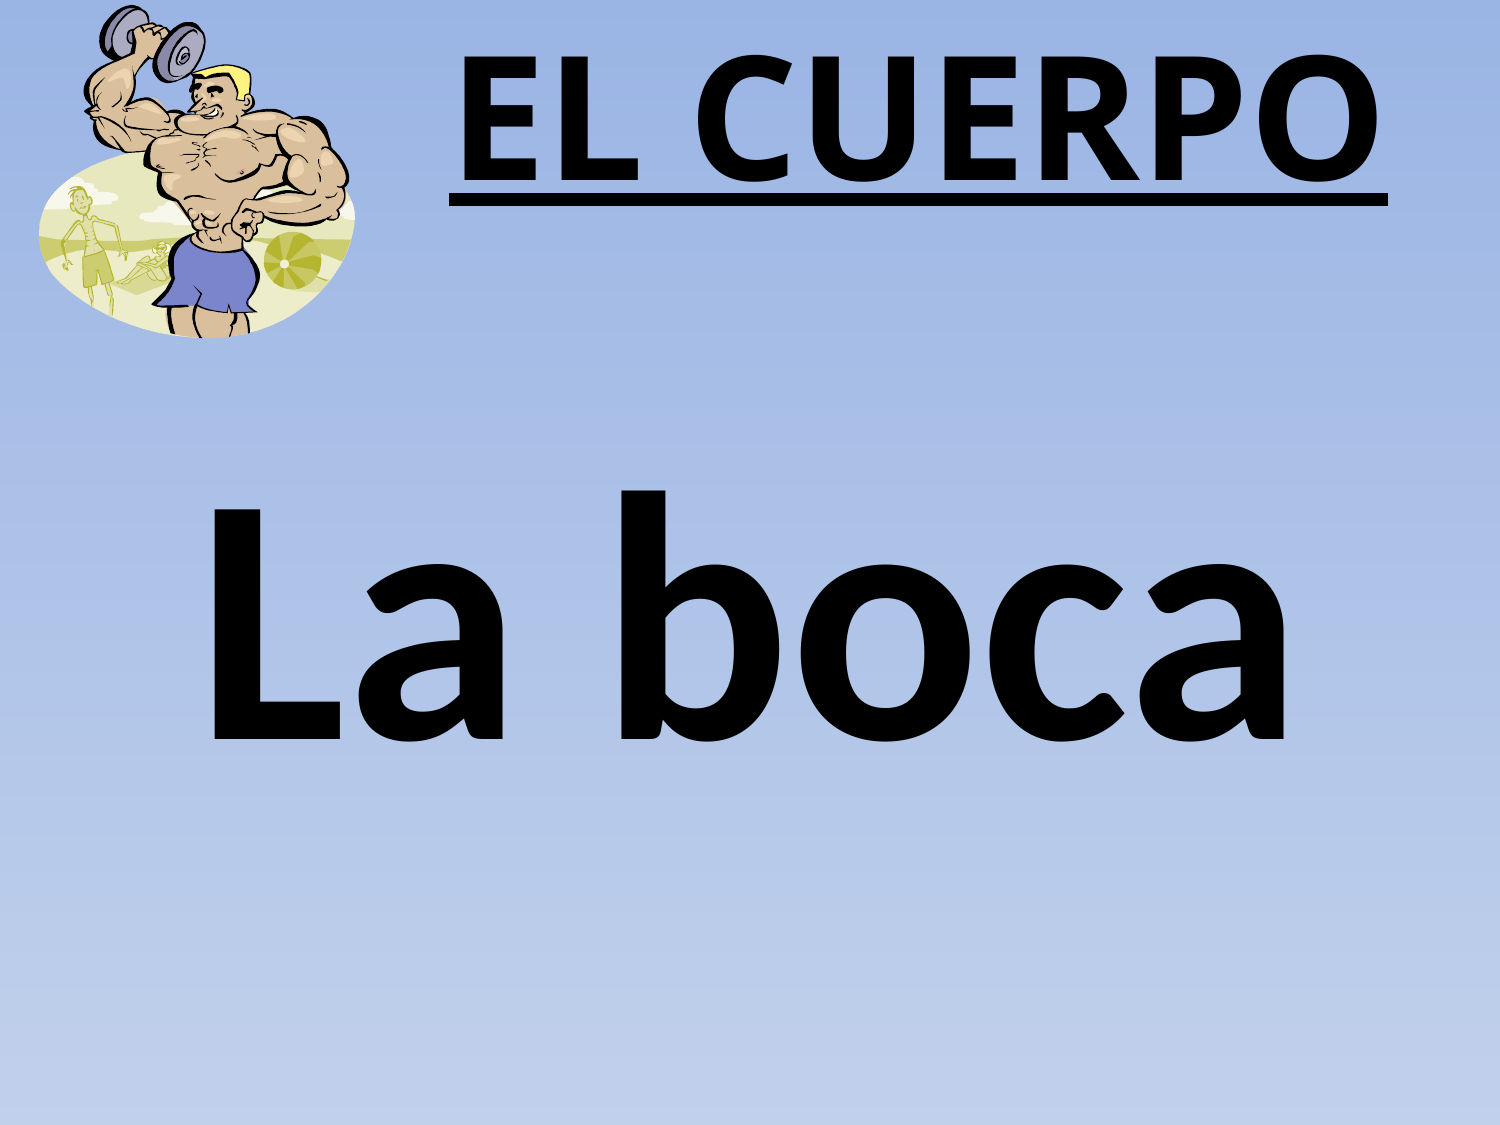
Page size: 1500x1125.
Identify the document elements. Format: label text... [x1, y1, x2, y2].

picture [37, 0, 361, 344]
text_box La boca [0, 377, 1500, 818]
text_box EL CUERPO [387, 0, 1450, 223]
